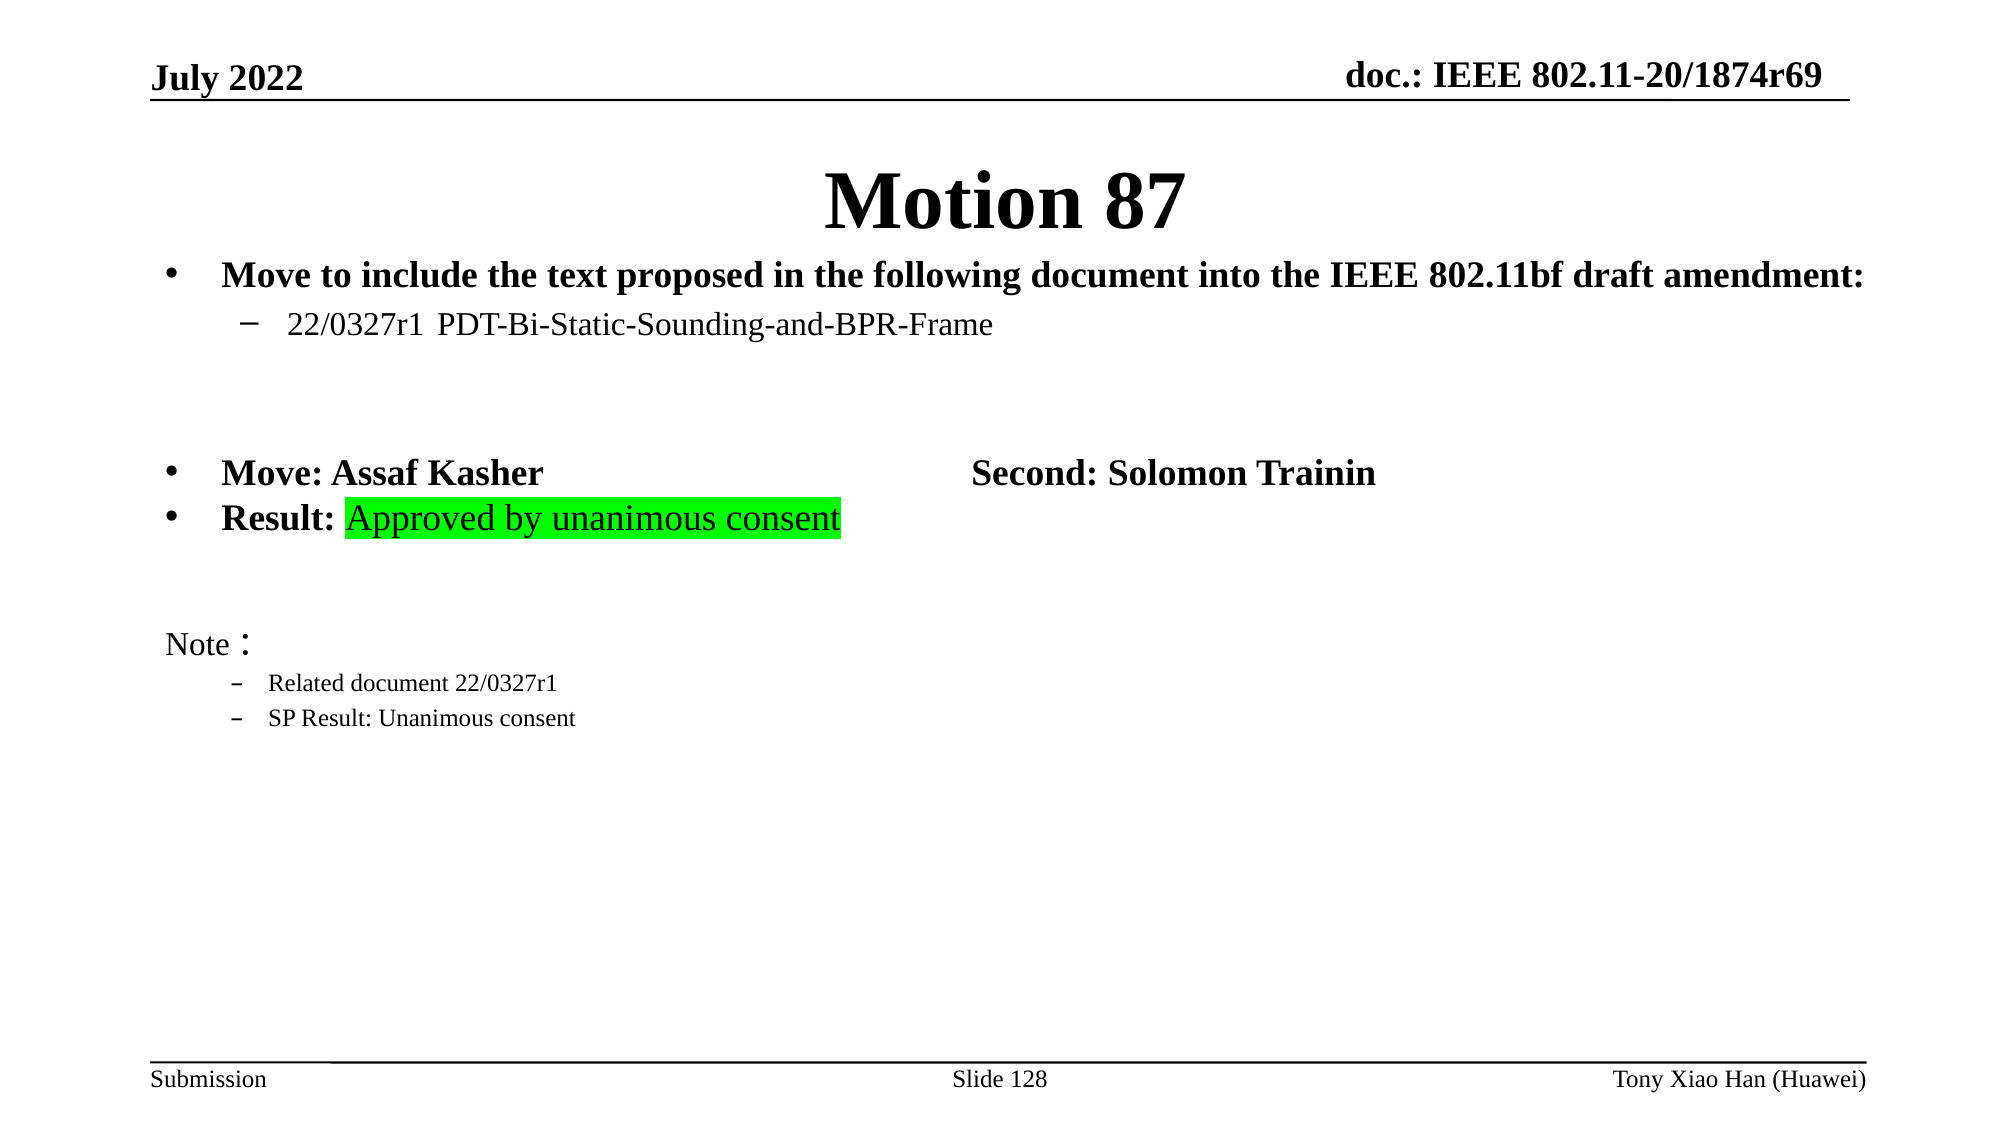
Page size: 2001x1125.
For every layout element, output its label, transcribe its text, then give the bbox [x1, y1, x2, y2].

text_box Motion 87 [368, 137, 1644, 212]
text_box Move to include the text proposed in the following document into the IEEE 802.11bf draft amendment: 22/0327r1 PDT-Bi-Static-Sounding-and-BPR-Frame Move: Assaf Kasher Second: Solomon Trainin Result: Approved by unanimous consent Note： Related document 22/0327r1 SP Result: Unanimous consent [150, 212, 1900, 900]
